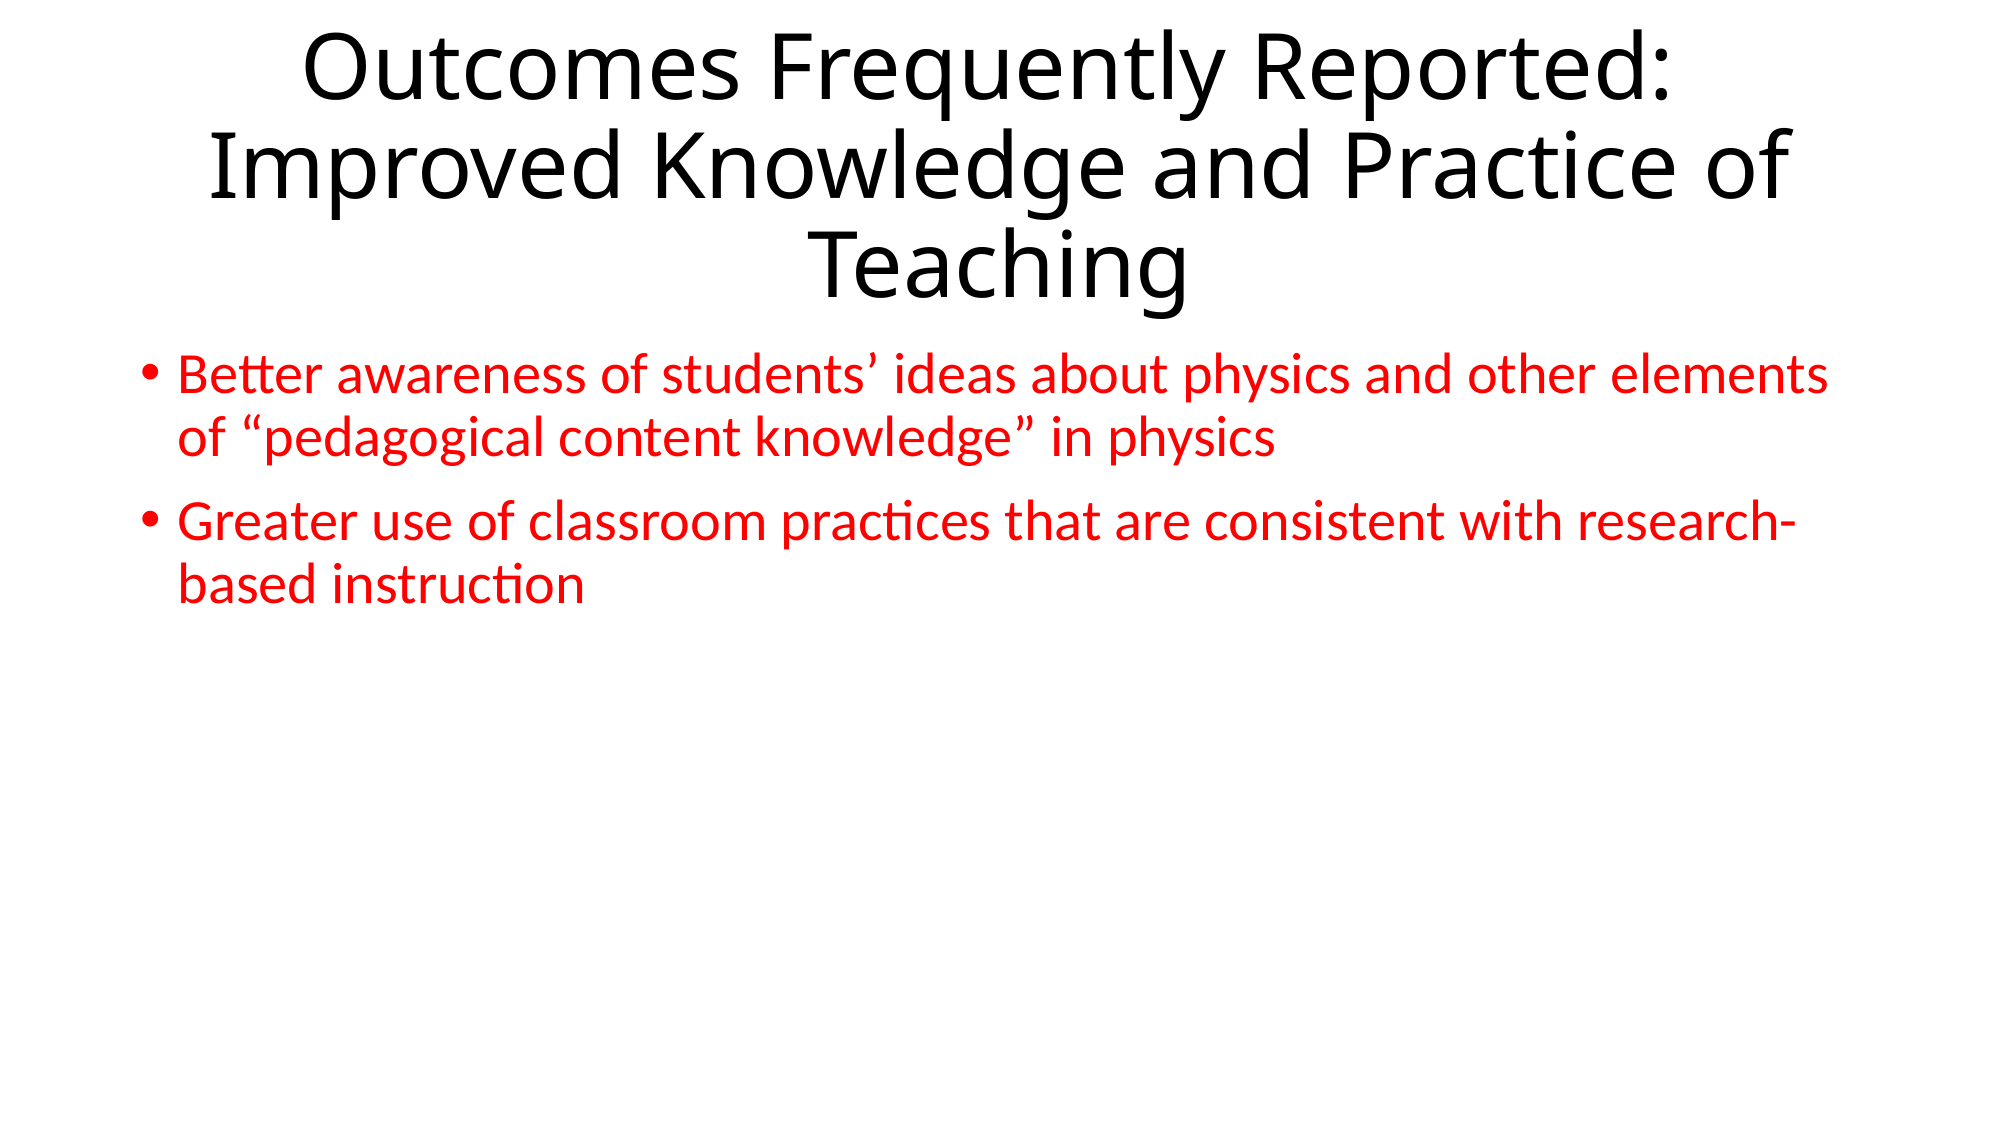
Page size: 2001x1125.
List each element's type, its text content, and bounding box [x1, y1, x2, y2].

list Better awareness of students’ ideas about physics and other elements of “pedagogical content knowledge” in physics Greater use of classroom practices that are consistent with research-based instruction [125, 336, 1851, 1050]
title Outcomes Frequently Reported: Improved Knowledge and Practice of Teaching [137, 59, 1863, 278]
